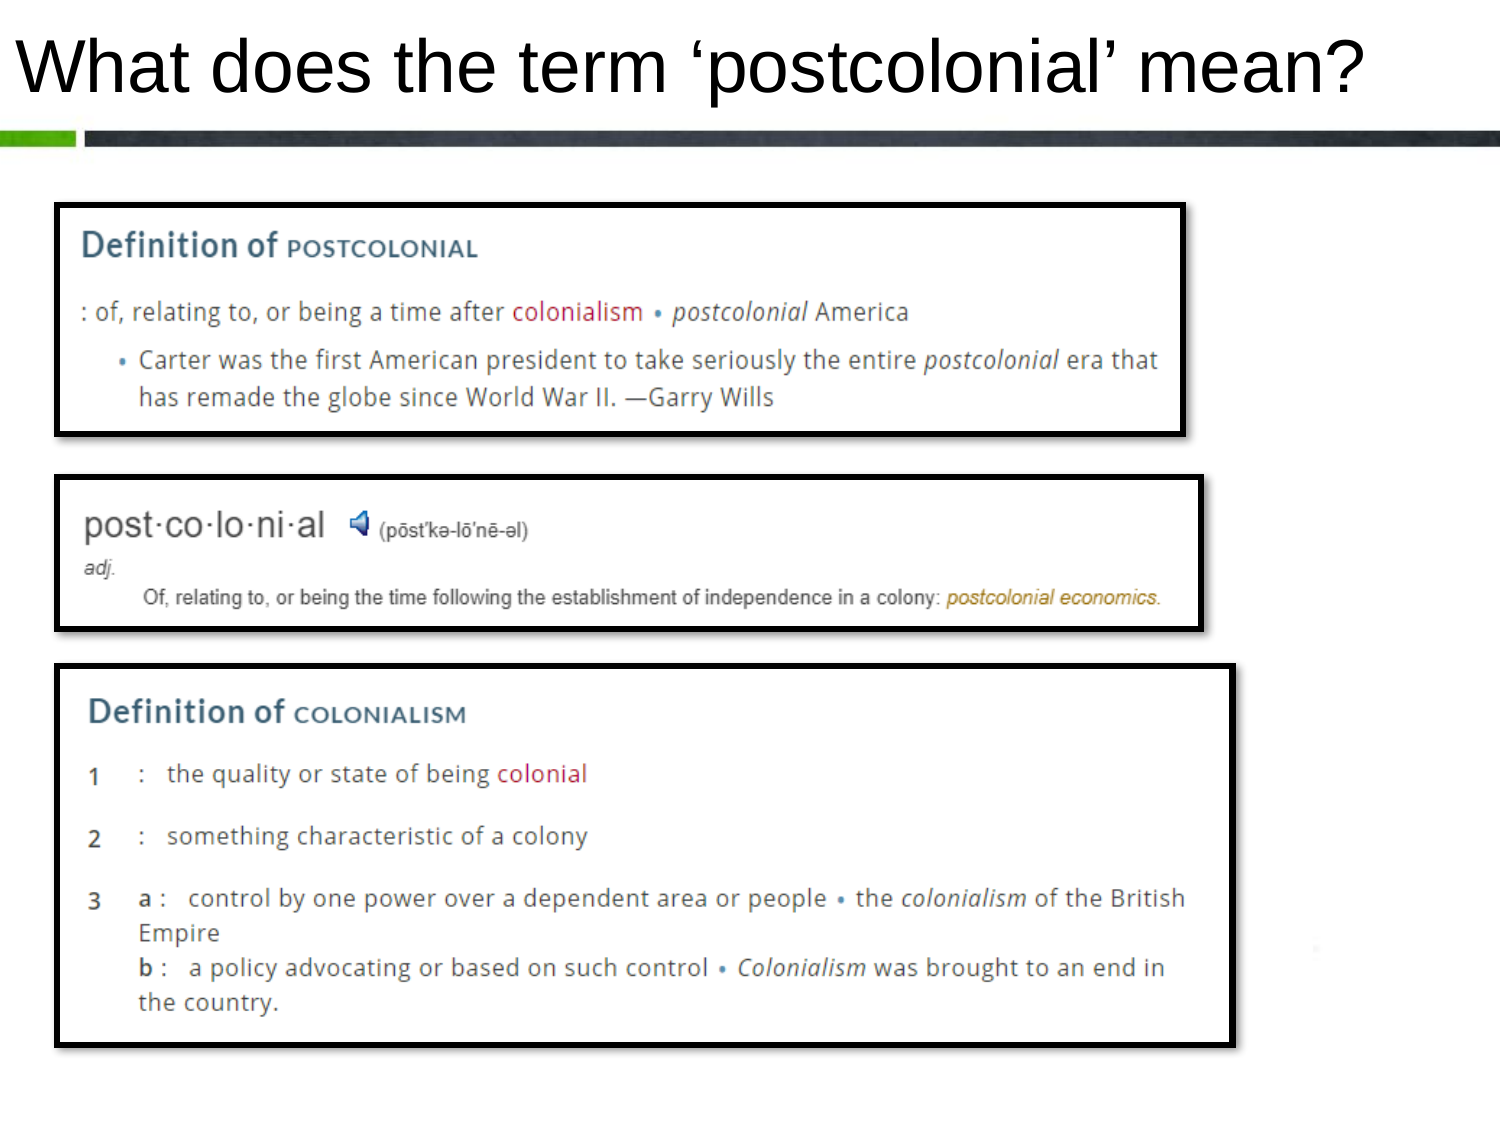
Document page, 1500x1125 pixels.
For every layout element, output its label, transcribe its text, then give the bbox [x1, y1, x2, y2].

picture [0, 126, 1500, 1125]
title What does the term ‘postcolonial’ mean? [0, 0, 1500, 126]
